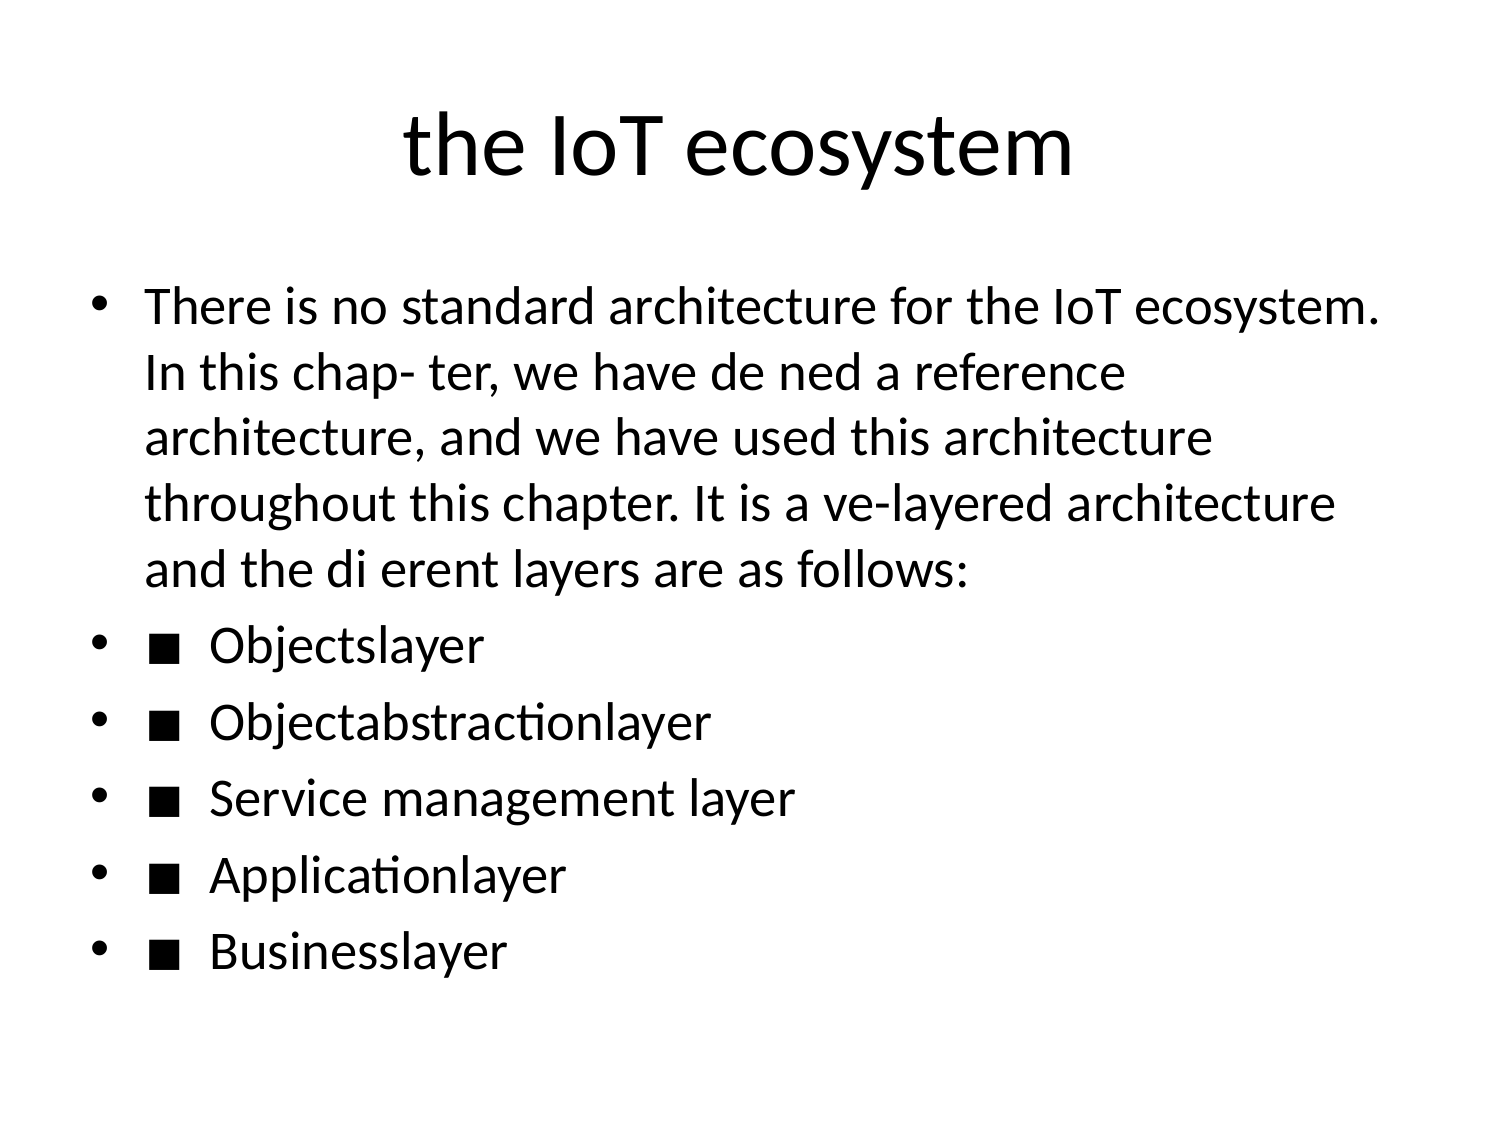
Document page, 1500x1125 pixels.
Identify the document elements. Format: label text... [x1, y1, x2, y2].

title the IoT ecosystem [75, 45, 1425, 233]
list There is no standard architecture for the IoT ecosystem. In this chap- ter, we have de ned a reference architecture, and we have used this architecture throughout this chapter. It is a ve-layered architecture and the di erent layers are as follows: ◾ Objectslayer ◾ Objectabstractionlayer ◾ Service management layer ◾ Applicationlayer ◾ Businesslayer [75, 262, 1425, 1005]
